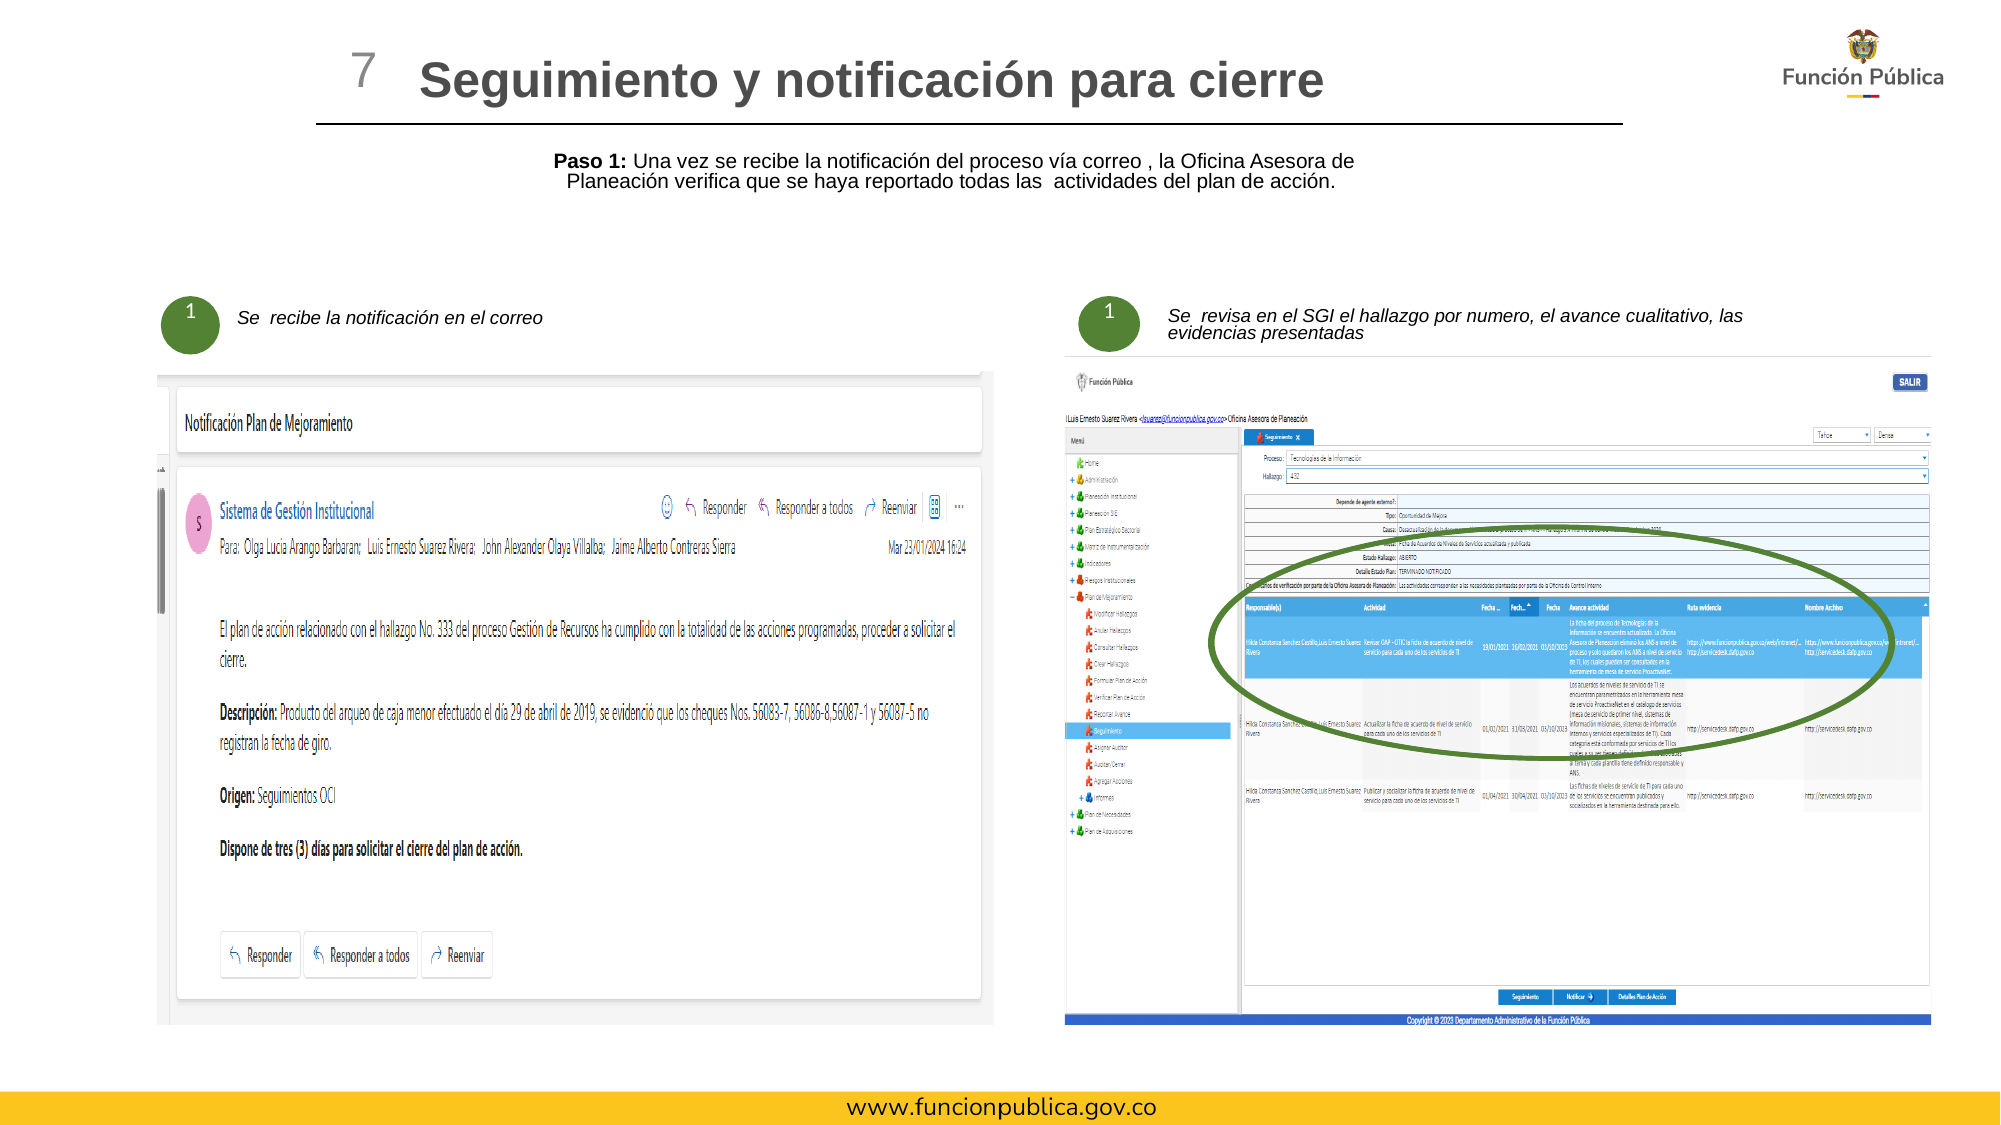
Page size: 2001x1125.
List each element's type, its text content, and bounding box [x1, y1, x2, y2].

picture [0, 0, 2001, 1125]
text_box Paso 1: Una vez se recibe la notificación del proceso vía correo , la Oficina Asesora de Planeación verifica que se haya reportado todas las actividades del plan de acción. [517, 150, 1390, 193]
text_box Se recibe la notificación en el correo [216, 308, 681, 329]
list 7 [312, 36, 415, 124]
text_box 1 [1078, 296, 1141, 352]
text_box Se revisa en el SGI el hallazgo por numero, el avance cualitativo, las evidencias presentadas [1146, 305, 1748, 344]
text_box 1 [160, 296, 220, 355]
title Seguimiento y notificación para cierre [404, 38, 1623, 125]
